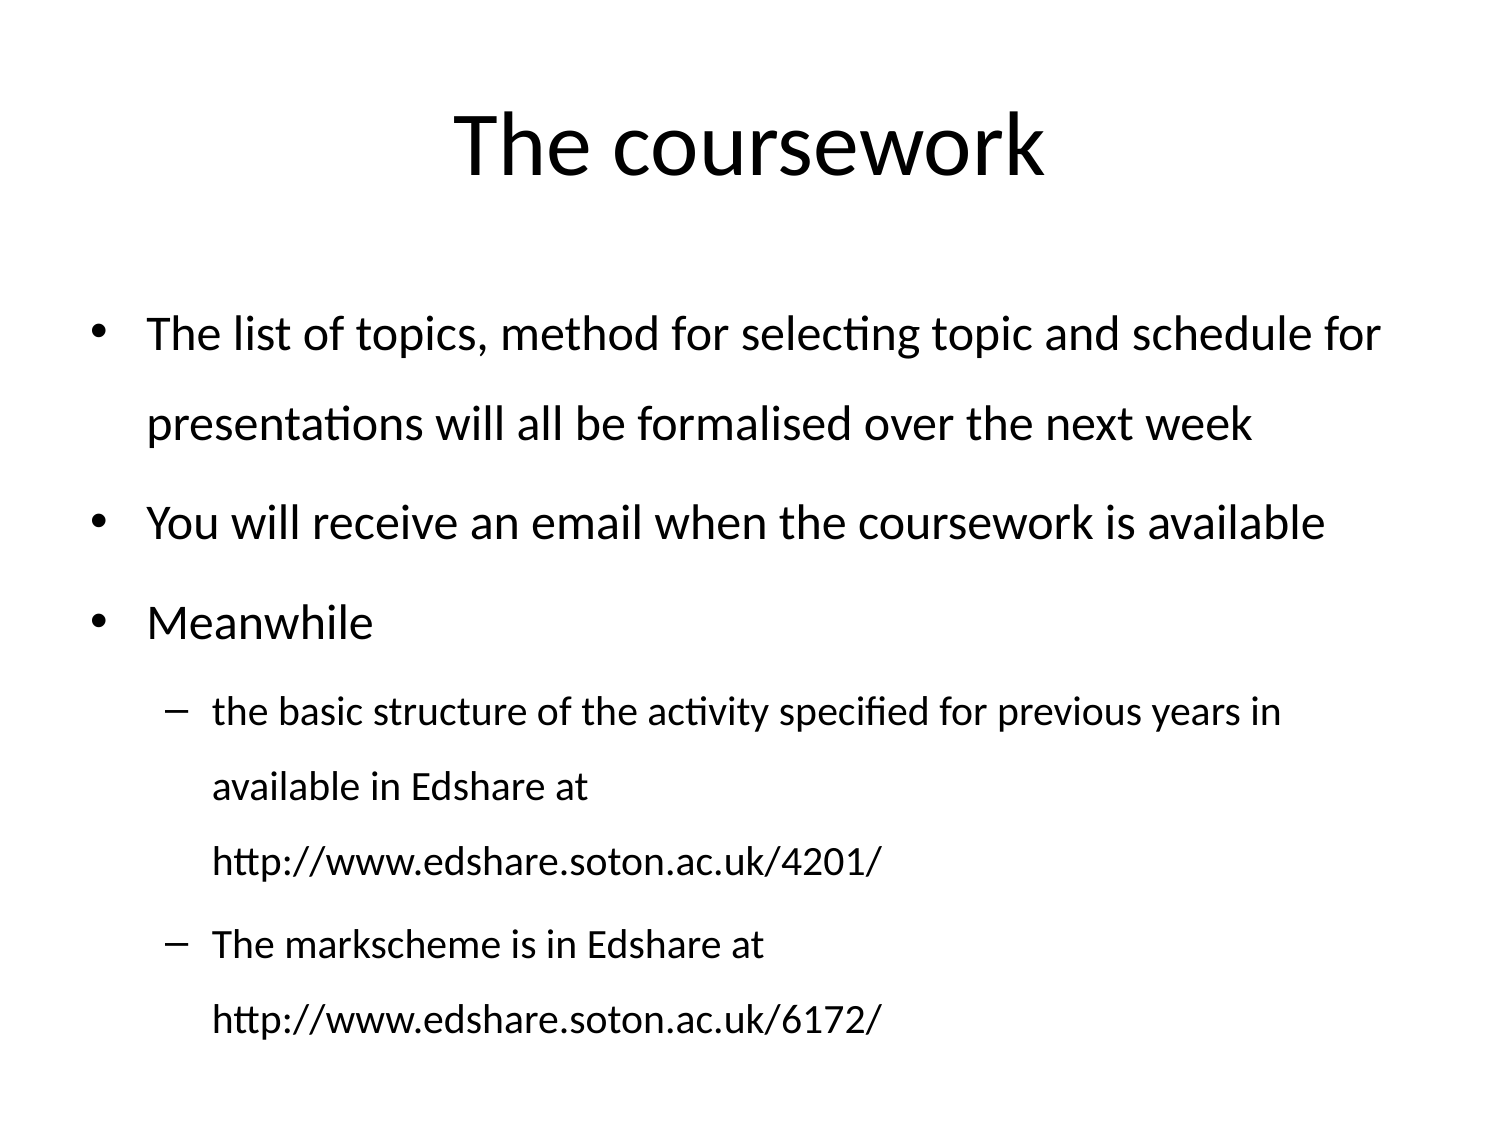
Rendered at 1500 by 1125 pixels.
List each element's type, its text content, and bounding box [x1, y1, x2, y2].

title The coursework [75, 45, 1425, 233]
list The list of topics, method for selecting topic and schedule for presentations will all be formalised over the next week You will receive an email when the coursework is available Meanwhile the basic structure of the activity specified for previous years in available in Edshare at http://www.edshare.soton.ac.uk/4201/ The markscheme is in Edshare at http://www.edshare.soton.ac.uk/6172/ [75, 262, 1425, 1005]
